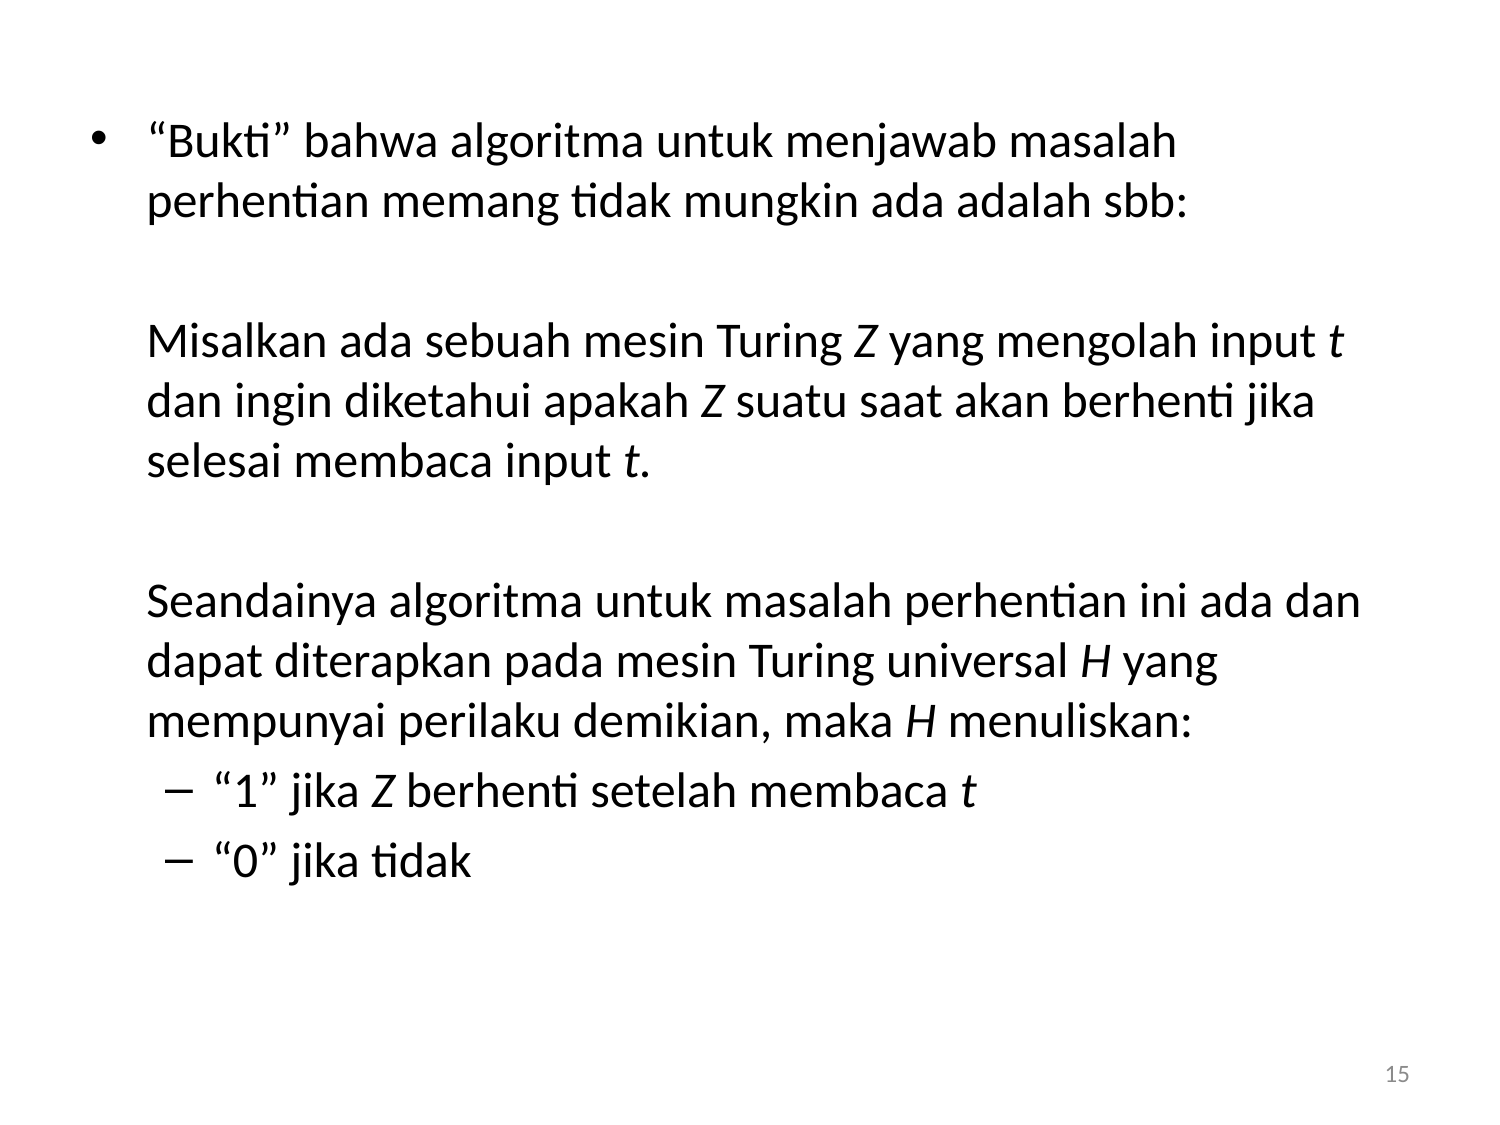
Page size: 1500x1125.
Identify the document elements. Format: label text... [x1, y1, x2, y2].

list “Bukti” bahwa algoritma untuk menjawab masalah perhentian memang tidak mungkin ada adalah sbb: Misalkan ada sebuah mesin Turing Z yang mengolah input t dan ingin diketahui apakah Z suatu saat akan berhenti jika selesai membaca input t. Seandainya algoritma untuk masalah perhentian ini ada dan dapat diterapkan pada mesin Turing universal H yang mempunyai perilaku demikian, maka H menuliskan: “1” jika Z berhenti setelah membaca t “0” jika tidak [75, 99, 1425, 1005]
slide_number 15 [1074, 1042, 1425, 1103]
